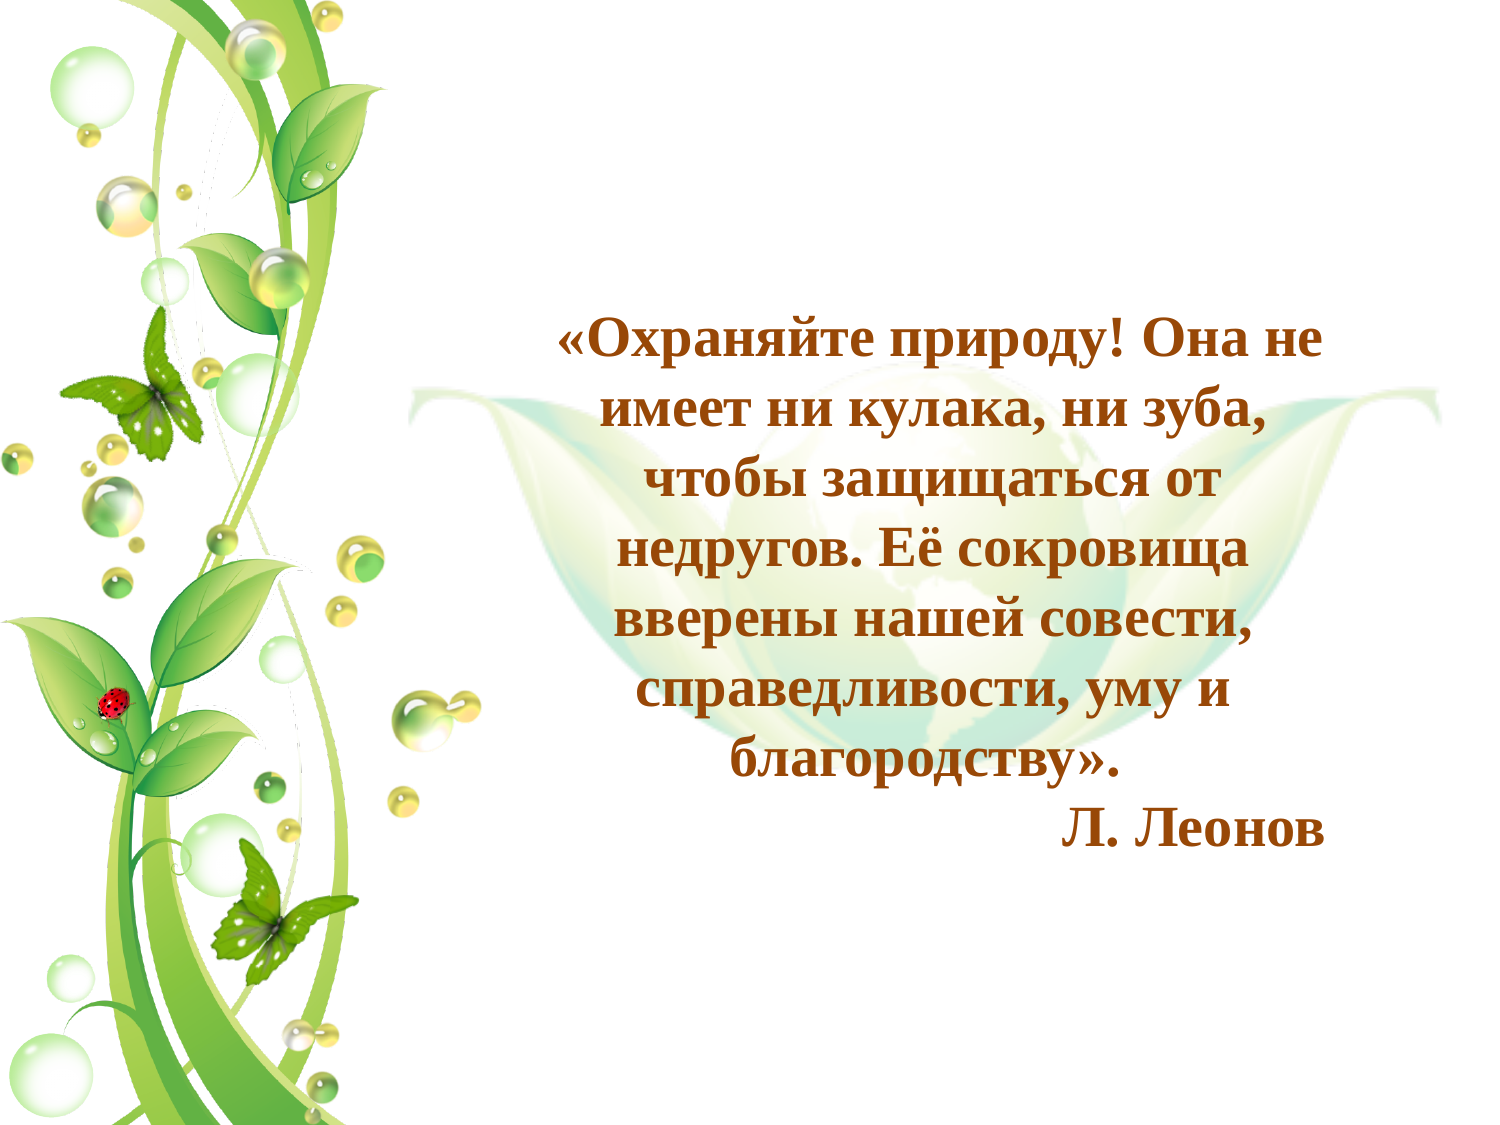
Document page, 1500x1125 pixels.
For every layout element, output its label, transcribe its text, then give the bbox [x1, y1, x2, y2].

picture [0, 0, 482, 1125]
text_box «Охраняйте природу! Она не имеет ни кулака, ни зуба, чтобы защищаться от недругов. Её сокровища вверены нашей совести, справедливости, уму и благородству». Л. Леонов [501, 290, 1365, 866]
